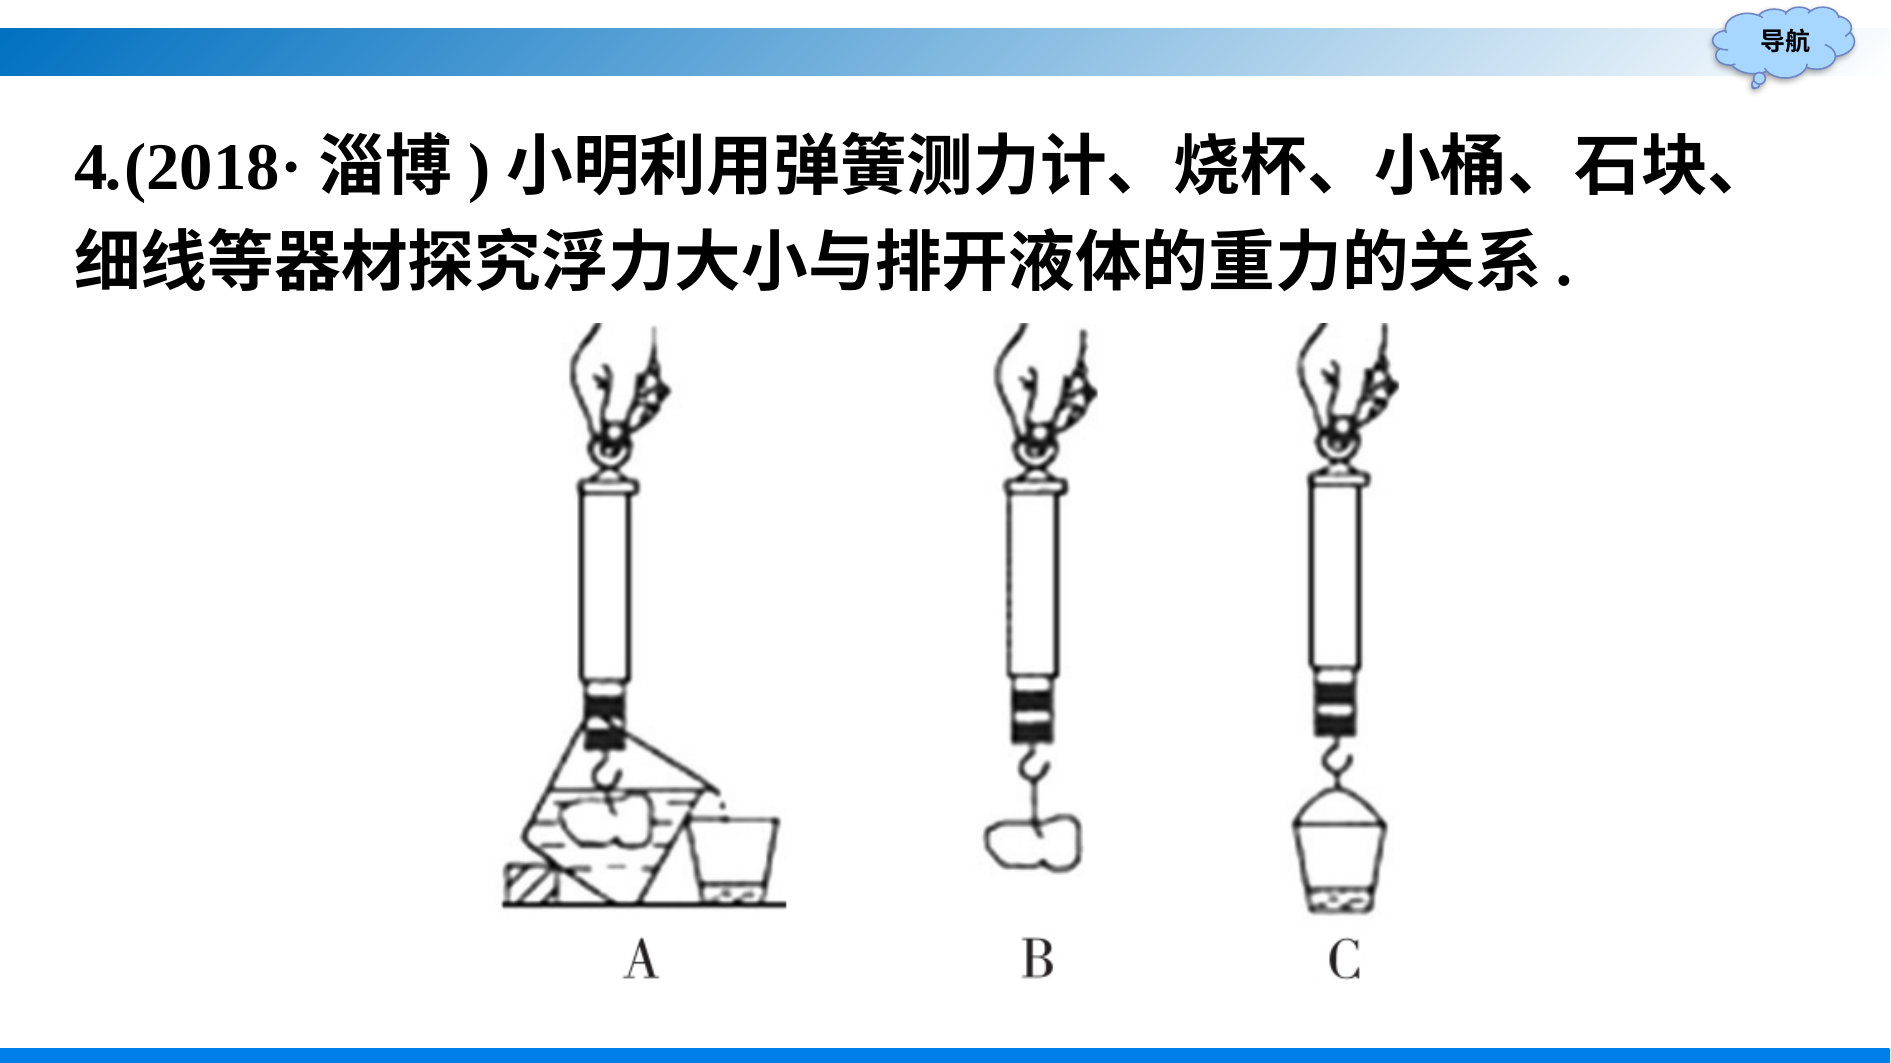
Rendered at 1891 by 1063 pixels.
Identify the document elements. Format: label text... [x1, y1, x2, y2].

picture [490, 323, 1401, 983]
text_box 4.(2018·淄博)小明利用弹簧测力计、烧杯、小桶、石块、细线等器材探究浮力大小与排开液体的重力的关系. [59, 99, 1833, 306]
